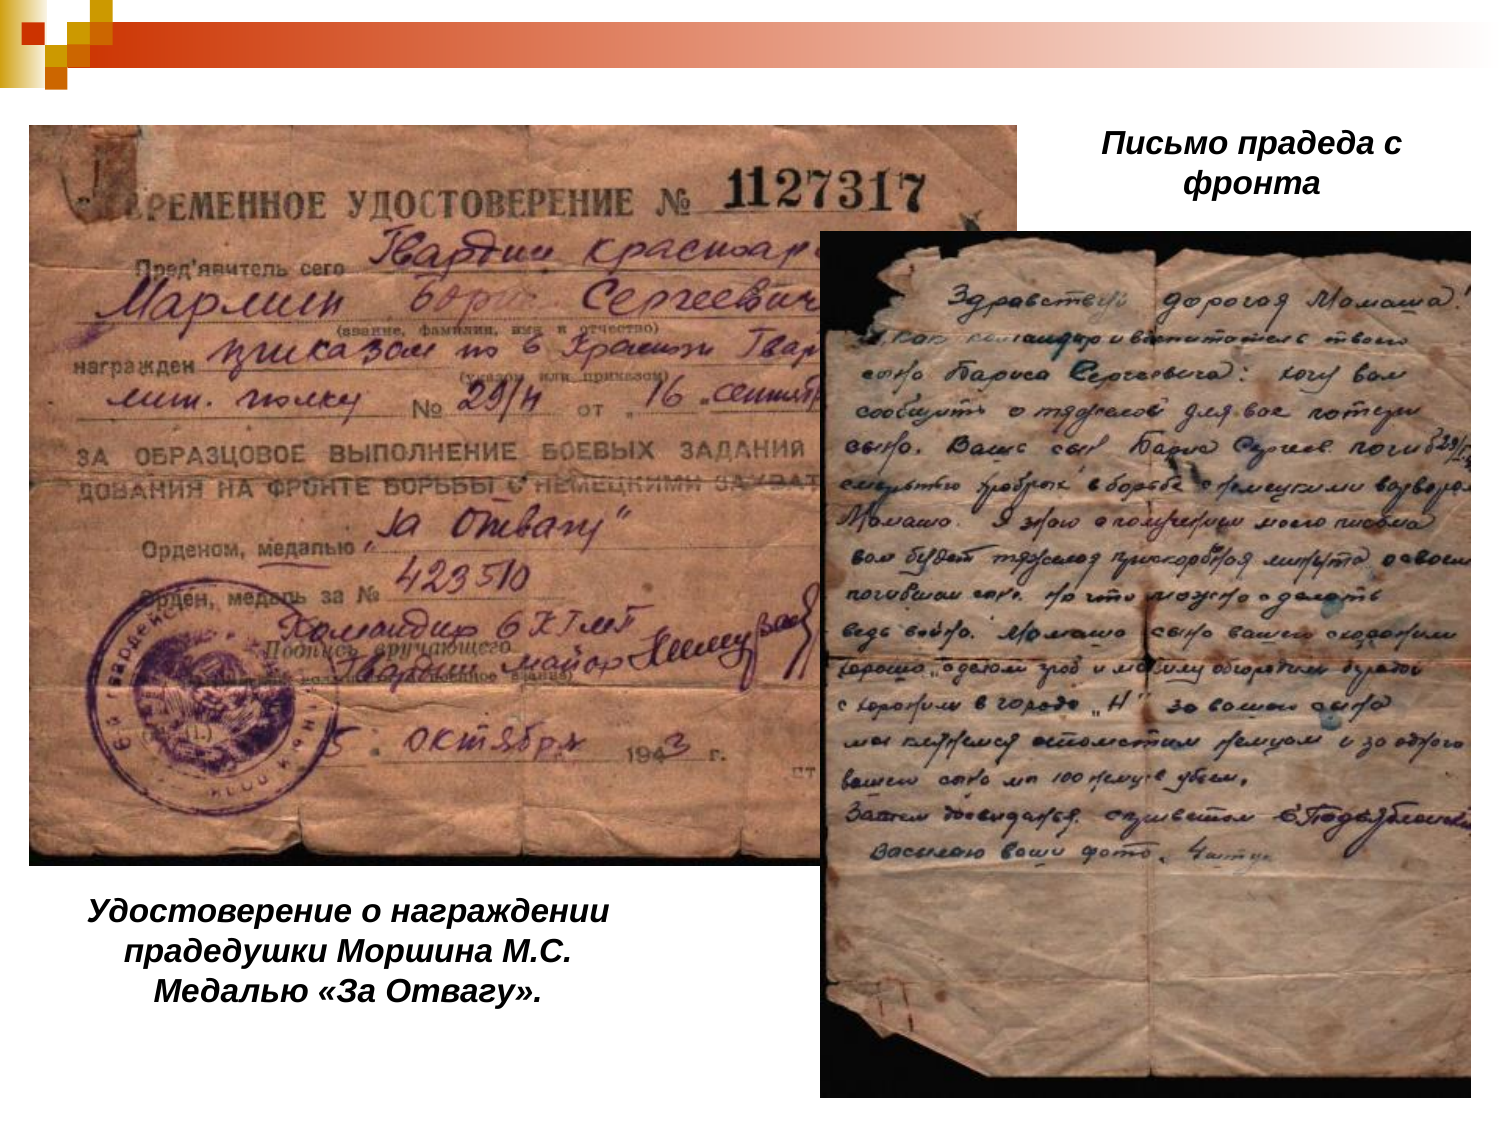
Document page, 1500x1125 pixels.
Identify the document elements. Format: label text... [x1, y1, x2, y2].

picture [820, 231, 1471, 1098]
text_box Удостоверение о награждении прадедушки Моршина М.С. Медалью «За Отвагу». [53, 881, 644, 1016]
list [29, 125, 1017, 866]
text_box Письмо прадеда с фронта [1045, 113, 1459, 209]
